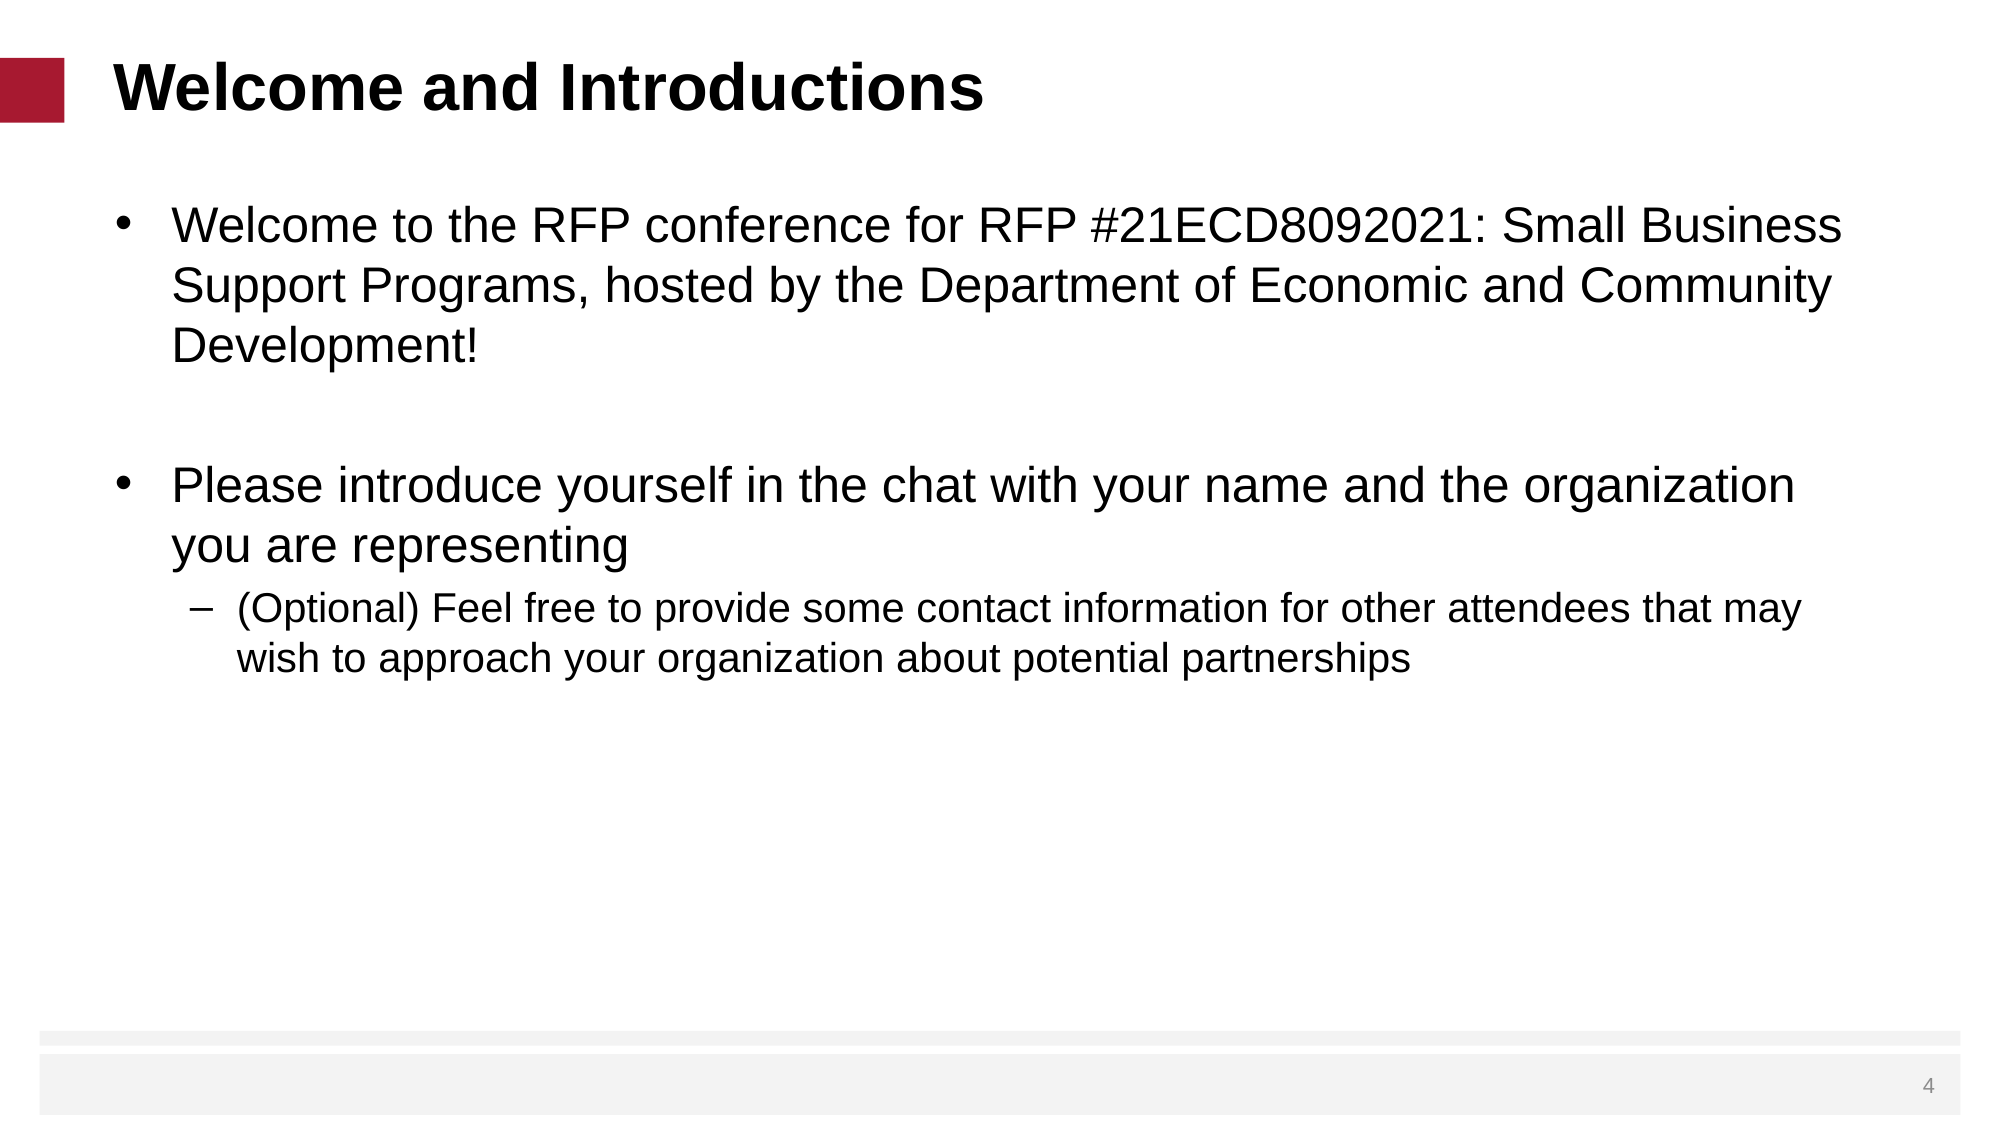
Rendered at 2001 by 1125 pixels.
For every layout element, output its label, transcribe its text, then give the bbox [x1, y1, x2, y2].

title Welcome and Introductions [98, 43, 1899, 133]
list Welcome to the RFP conference for RFP #21ECD8092021: Small Business Support Programs, hosted by the Department of Economic and Community Development! Please introduce yourself in the chat with your name and the organization you are representing (Optional) Feel free to provide some contact information for other attendees that may wish to approach your organization about potential partnerships [99, 184, 1900, 916]
slide_number 4 [1837, 1055, 1950, 1116]
